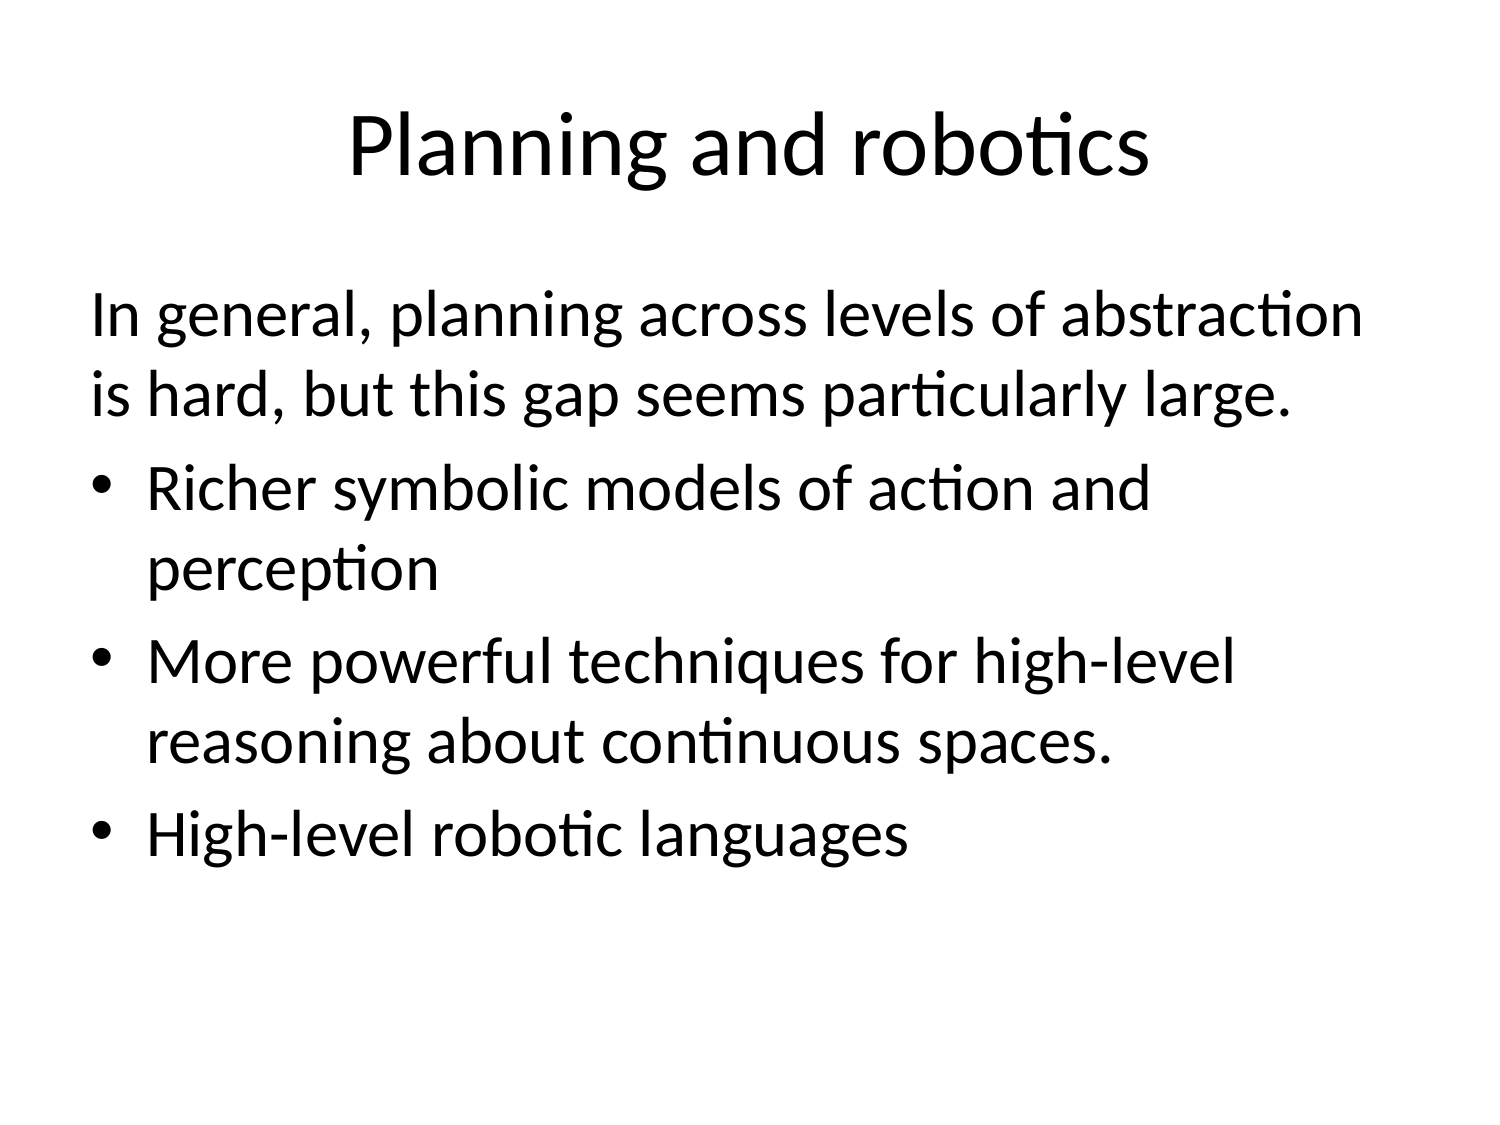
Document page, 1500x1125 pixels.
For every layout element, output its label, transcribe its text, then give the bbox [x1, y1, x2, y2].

title Planning and robotics [75, 45, 1425, 233]
list In general, planning across levels of abstraction is hard, but this gap seems particularly large. Richer symbolic models of action and perception More powerful techniques for high-level reasoning about continuous spaces. High-level robotic languages [75, 262, 1425, 1005]
